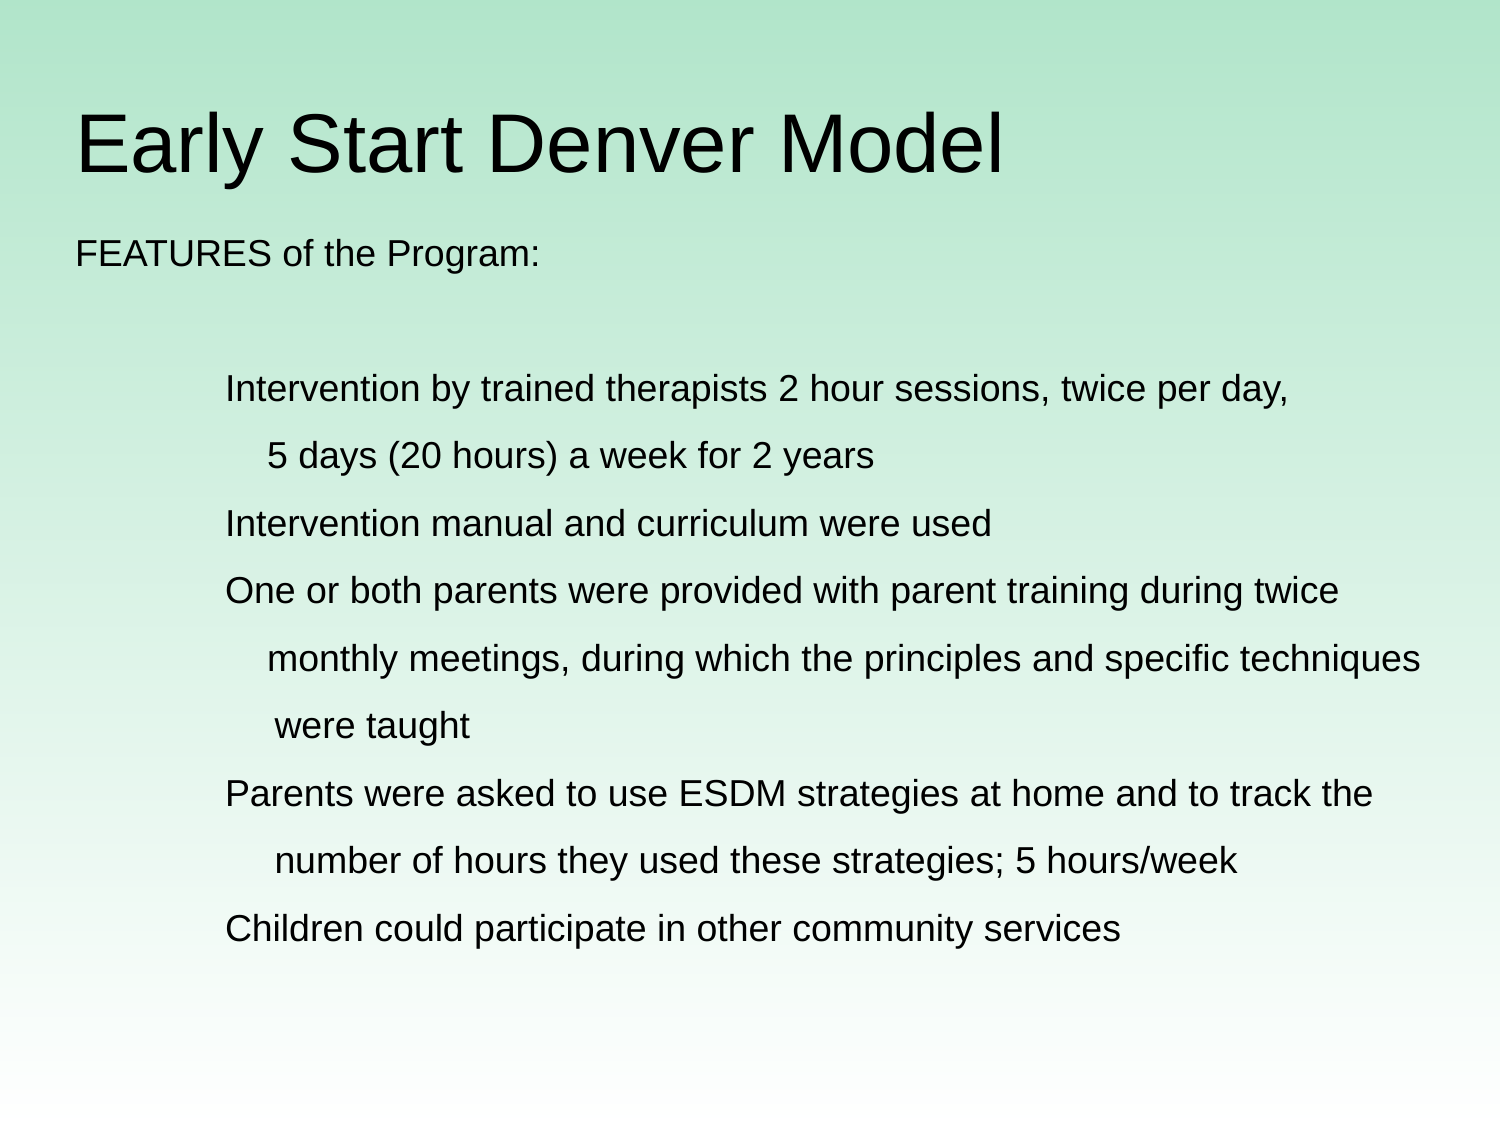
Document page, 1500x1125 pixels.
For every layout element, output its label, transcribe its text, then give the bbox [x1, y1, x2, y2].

subtitle FEATURES of the Program: Intervention by trained therapists 2 hour sessions, twice per day, 5 days (20 hours) a week for 2 years Intervention manual and curriculum were used One or both parents were provided with parent training during twice monthly meetings, during which the principles and specific techniques were taught Parents were asked to use ESDM strategies at home and to track the number of hours they used these strategies; 5 hours/week Children could participate in other community services [75, 212, 1425, 943]
title Early Start Denver Model [75, 45, 1425, 212]
